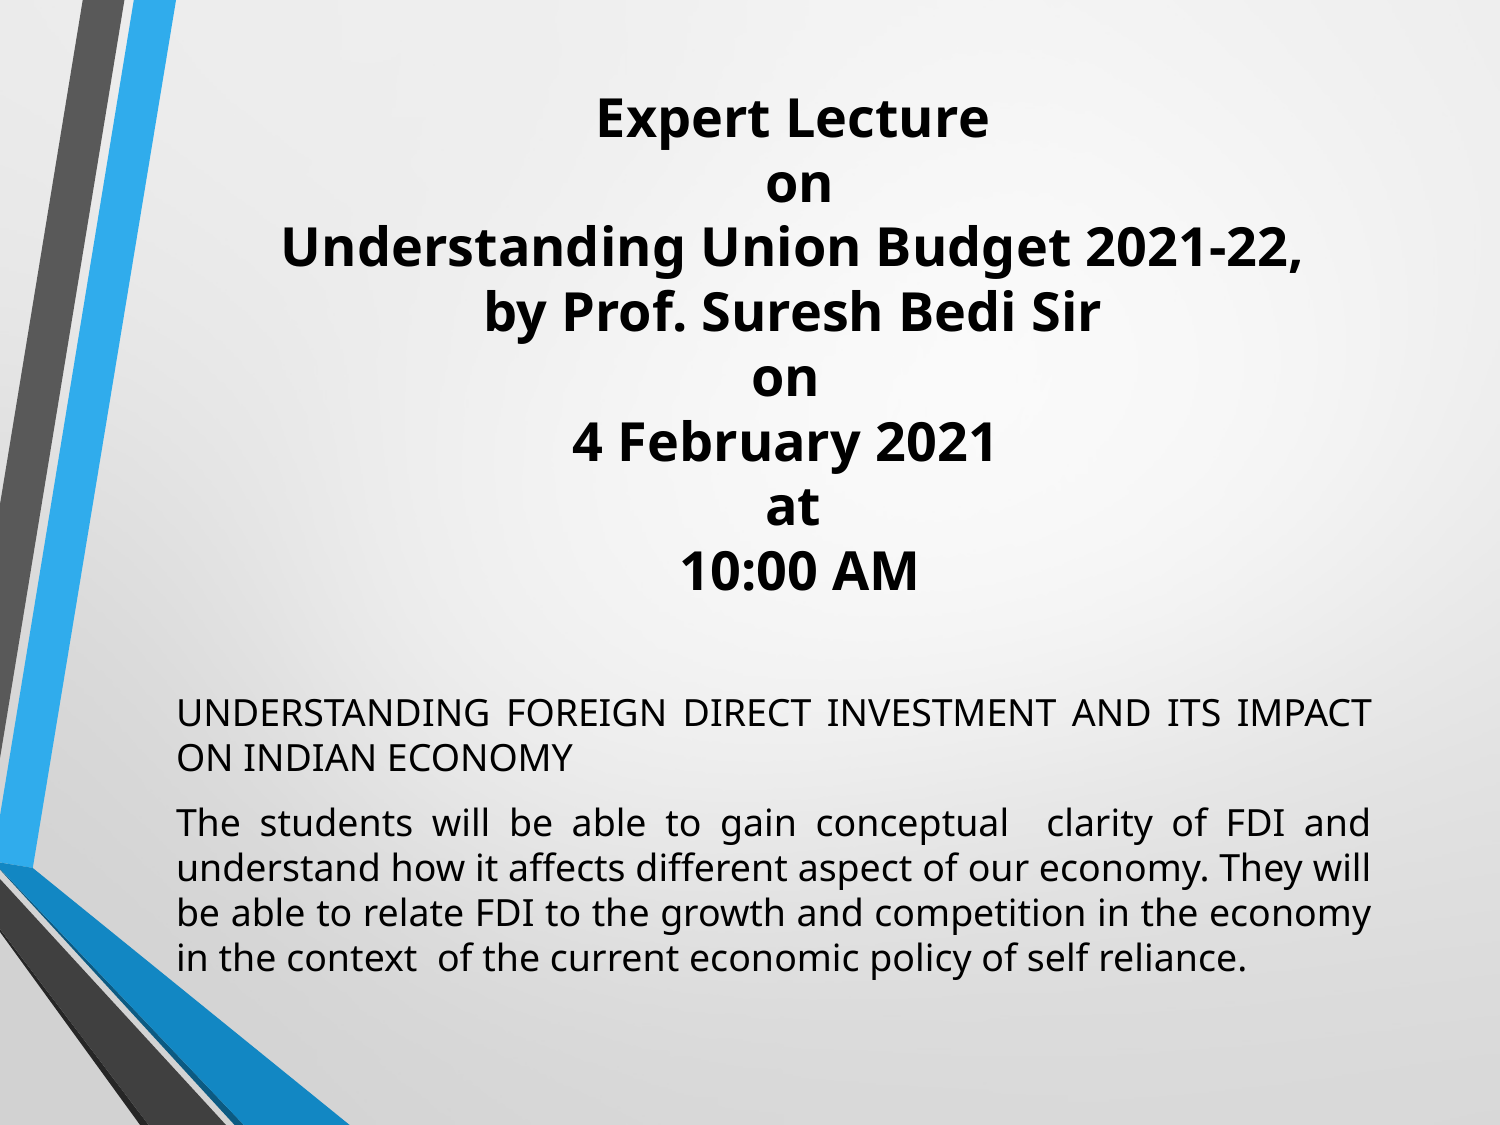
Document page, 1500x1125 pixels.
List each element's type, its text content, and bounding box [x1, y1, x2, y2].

title Expert Lecture on Understanding Union Budget 2021-22, by Prof. Suresh Bedi Sir on 4 February 2021 at 10:00 AM [161, 75, 1425, 610]
list UNDERSTANDING FOREIGN DIRECT INVESTMENT AND ITS IMPACT ON INDIAN ECONOMY The students will be able to gain conceptual clarity of FDI and understand how it affects different aspect of our economy. They will be able to relate FDI to the growth and competition in the economy in the context of the current economic policy of self reliance. [161, 633, 1388, 1035]
